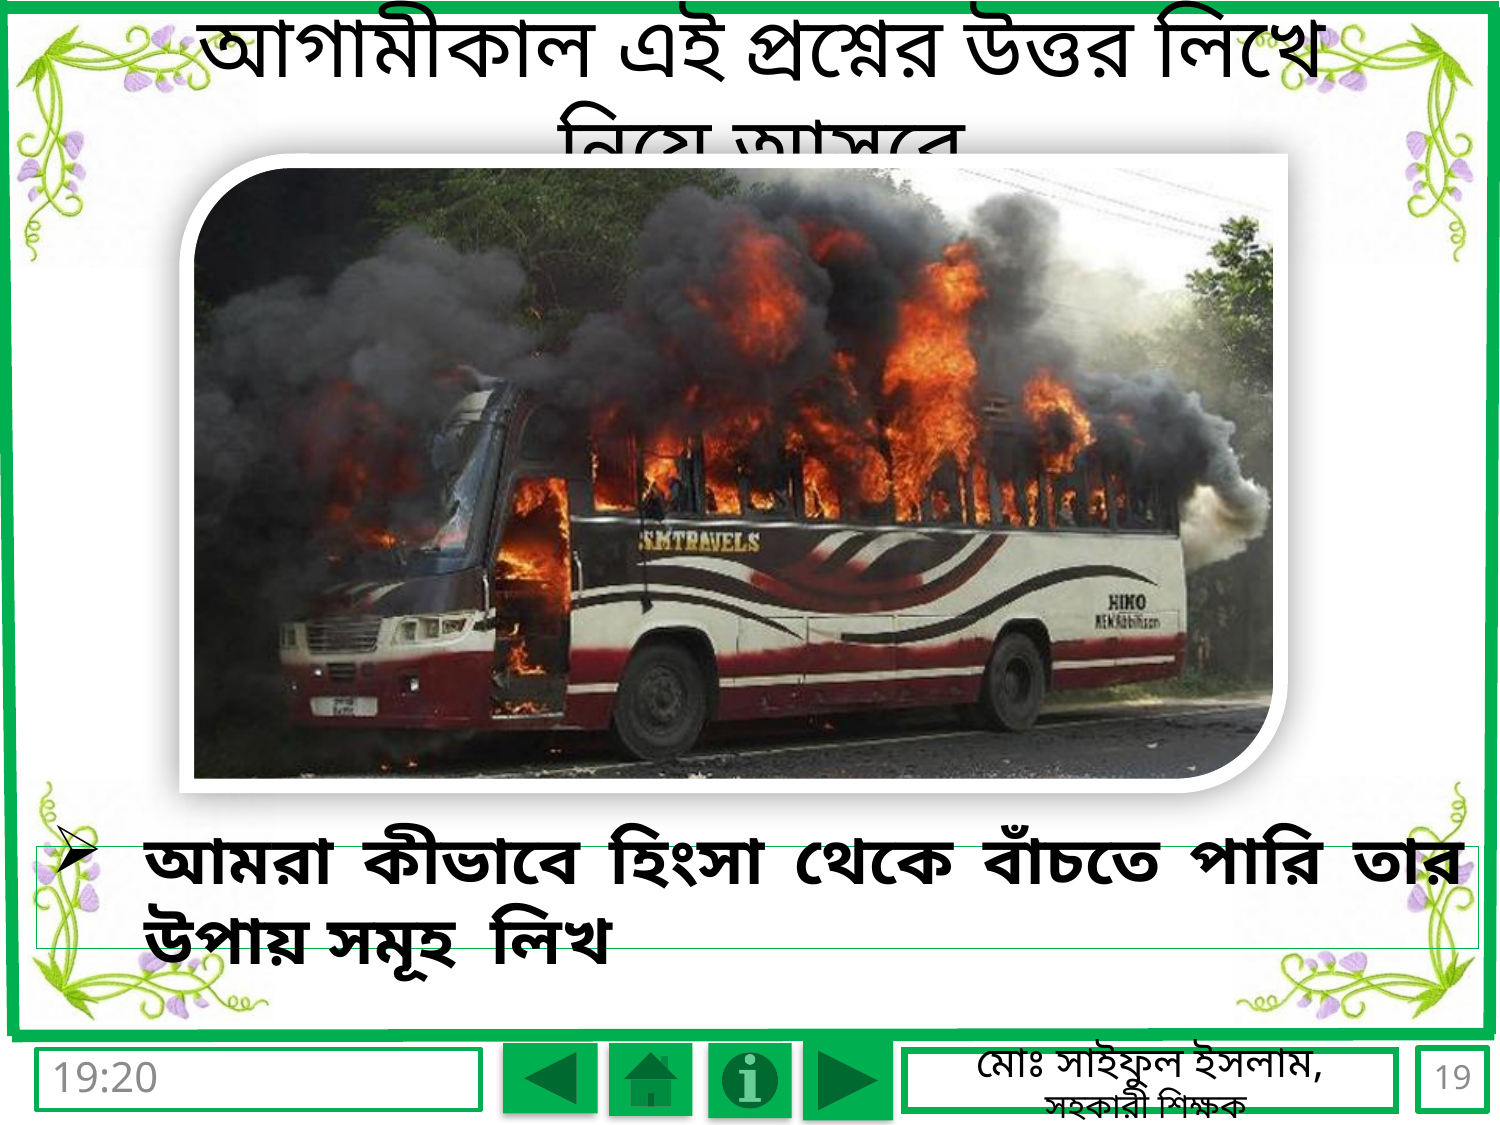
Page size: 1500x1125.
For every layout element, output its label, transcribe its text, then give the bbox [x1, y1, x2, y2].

picture [61, 829, 89, 846]
slide_number রবিবার, 07 আগস্ট 2016 [34, 1047, 483, 1112]
picture [28, 779, 274, 1021]
picture [14, 20, 1476, 846]
picture [1231, 22, 1477, 264]
text_box আমরা কীভাবে হিংসা থেকে বাঁচতে পারি তার উপায় সমূহ লিখ [36, 846, 1479, 949]
slide_number 19 [1415, 1045, 1490, 1114]
picture [1234, 949, 1476, 1023]
text_box আগামীকাল এই প্রশ্নের উত্তর লিখে নিয়ে আসবে [135, 48, 1389, 140]
